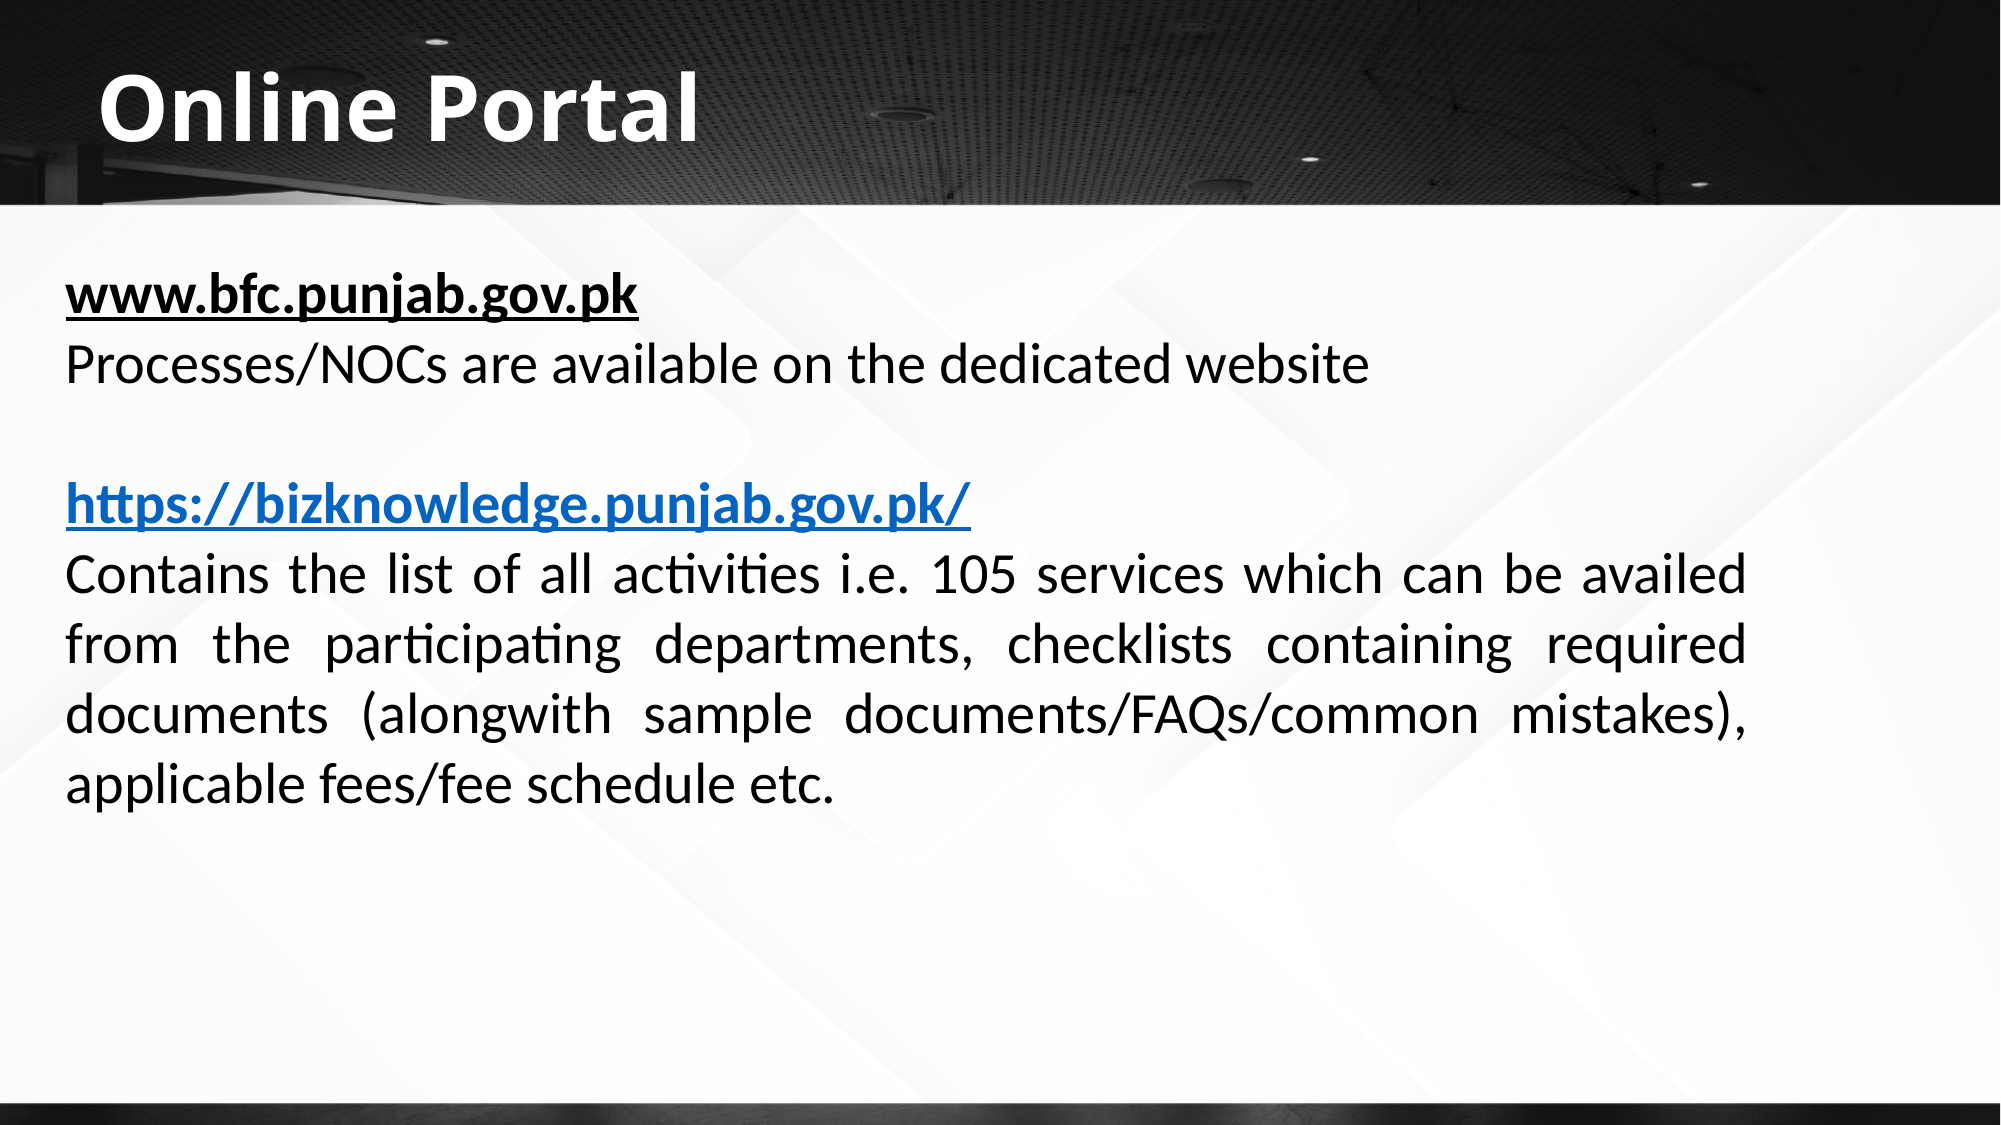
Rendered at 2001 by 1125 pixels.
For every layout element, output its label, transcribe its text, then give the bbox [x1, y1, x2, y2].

text_box www.bfc.punjab.gov.pk Processes/NOCs are available on the dedicated website https://bizknowledge.punjab.gov.pk/ Contains the list of all activities i.e. 105 services which can be availed from the participating departments, checklists containing required documents (alongwith sample documents/FAQs/common mistakes), applicable fees/fee schedule etc. [50, 247, 1764, 823]
title Online Portal [80, 25, 1806, 198]
picture [0, 0, 2001, 1125]
